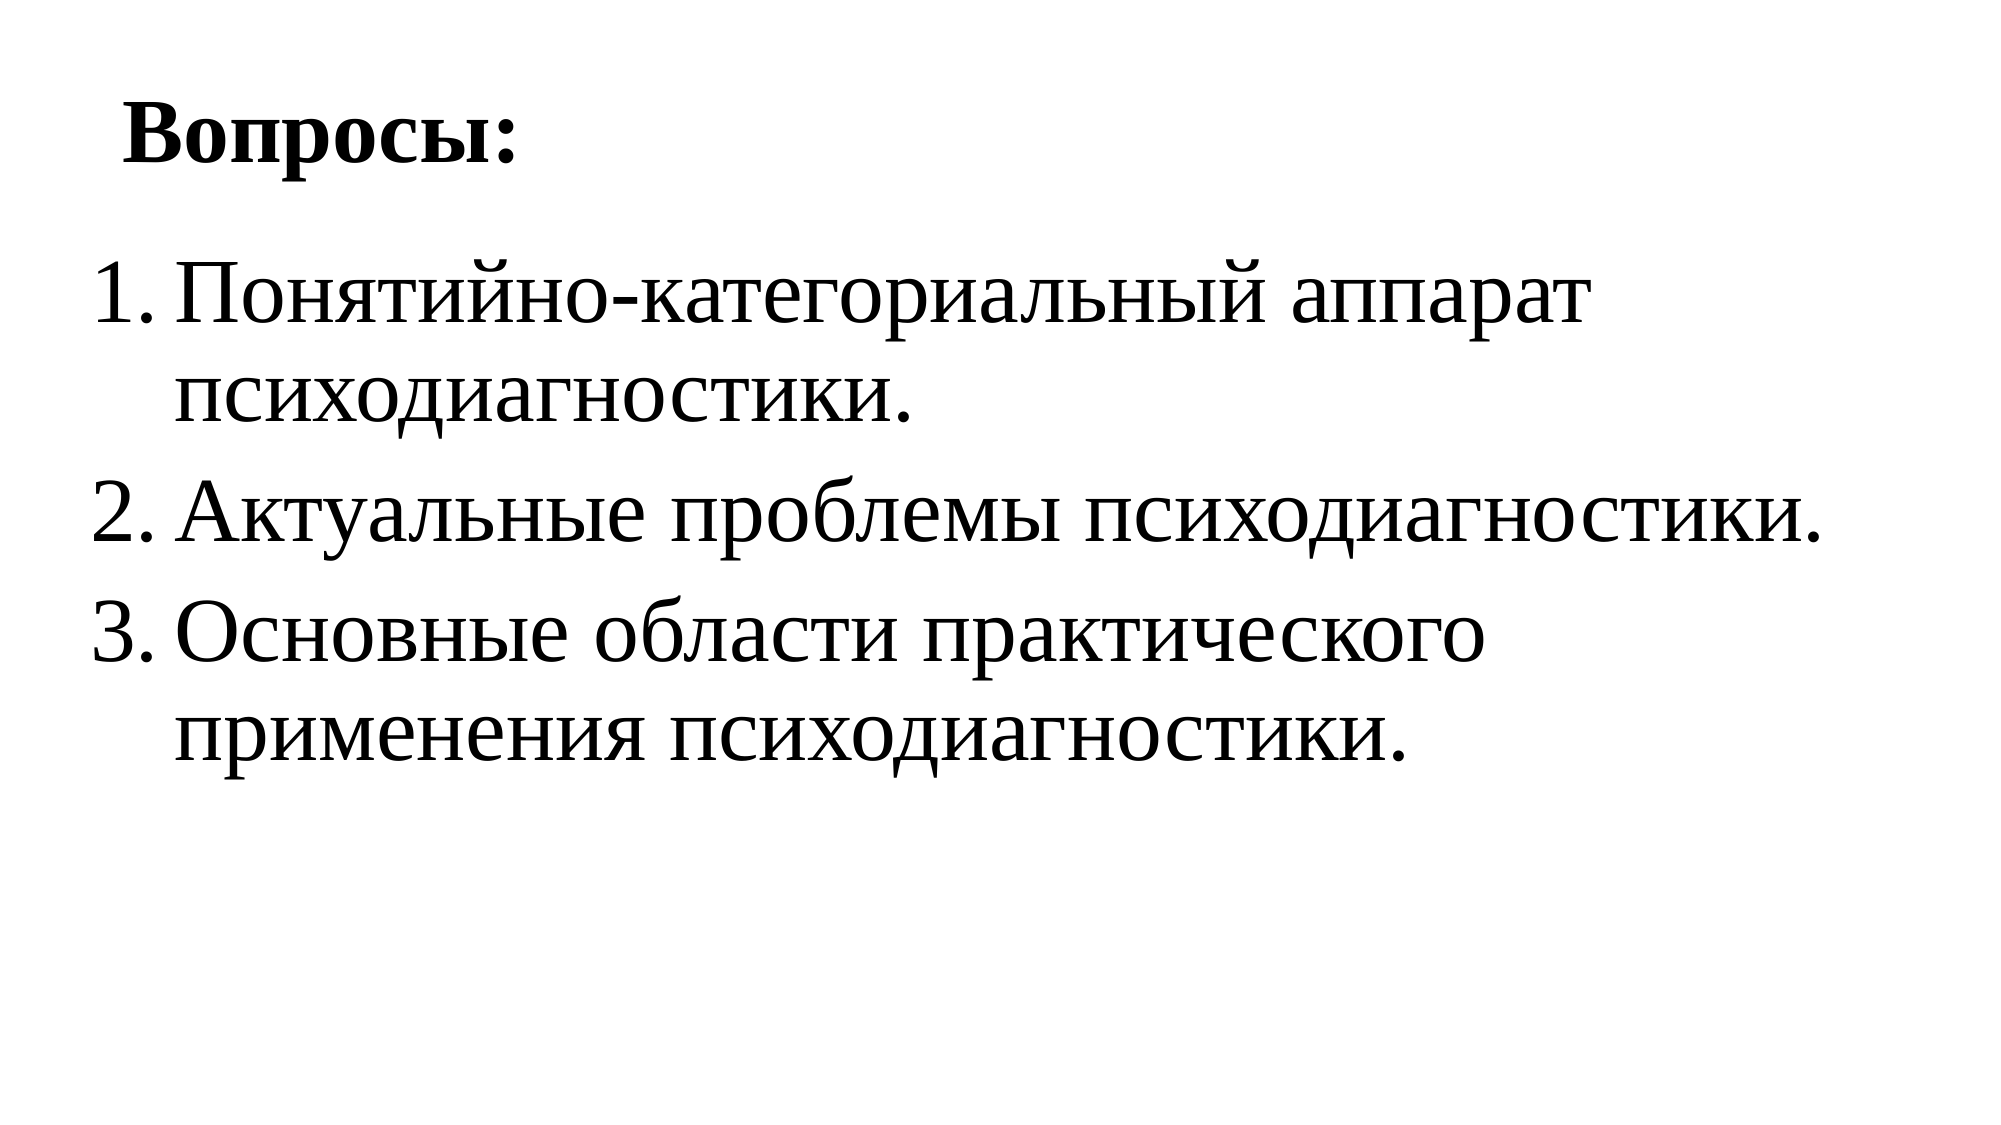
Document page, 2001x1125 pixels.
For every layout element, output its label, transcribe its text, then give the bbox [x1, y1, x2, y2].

title Вопросы: [107, 29, 1863, 235]
list Понятийно-категориальный аппарат психодиагностики. Актуальные проблемы психодиагностики. Основные области практического применения психодиагностики. [75, 235, 1863, 1014]
